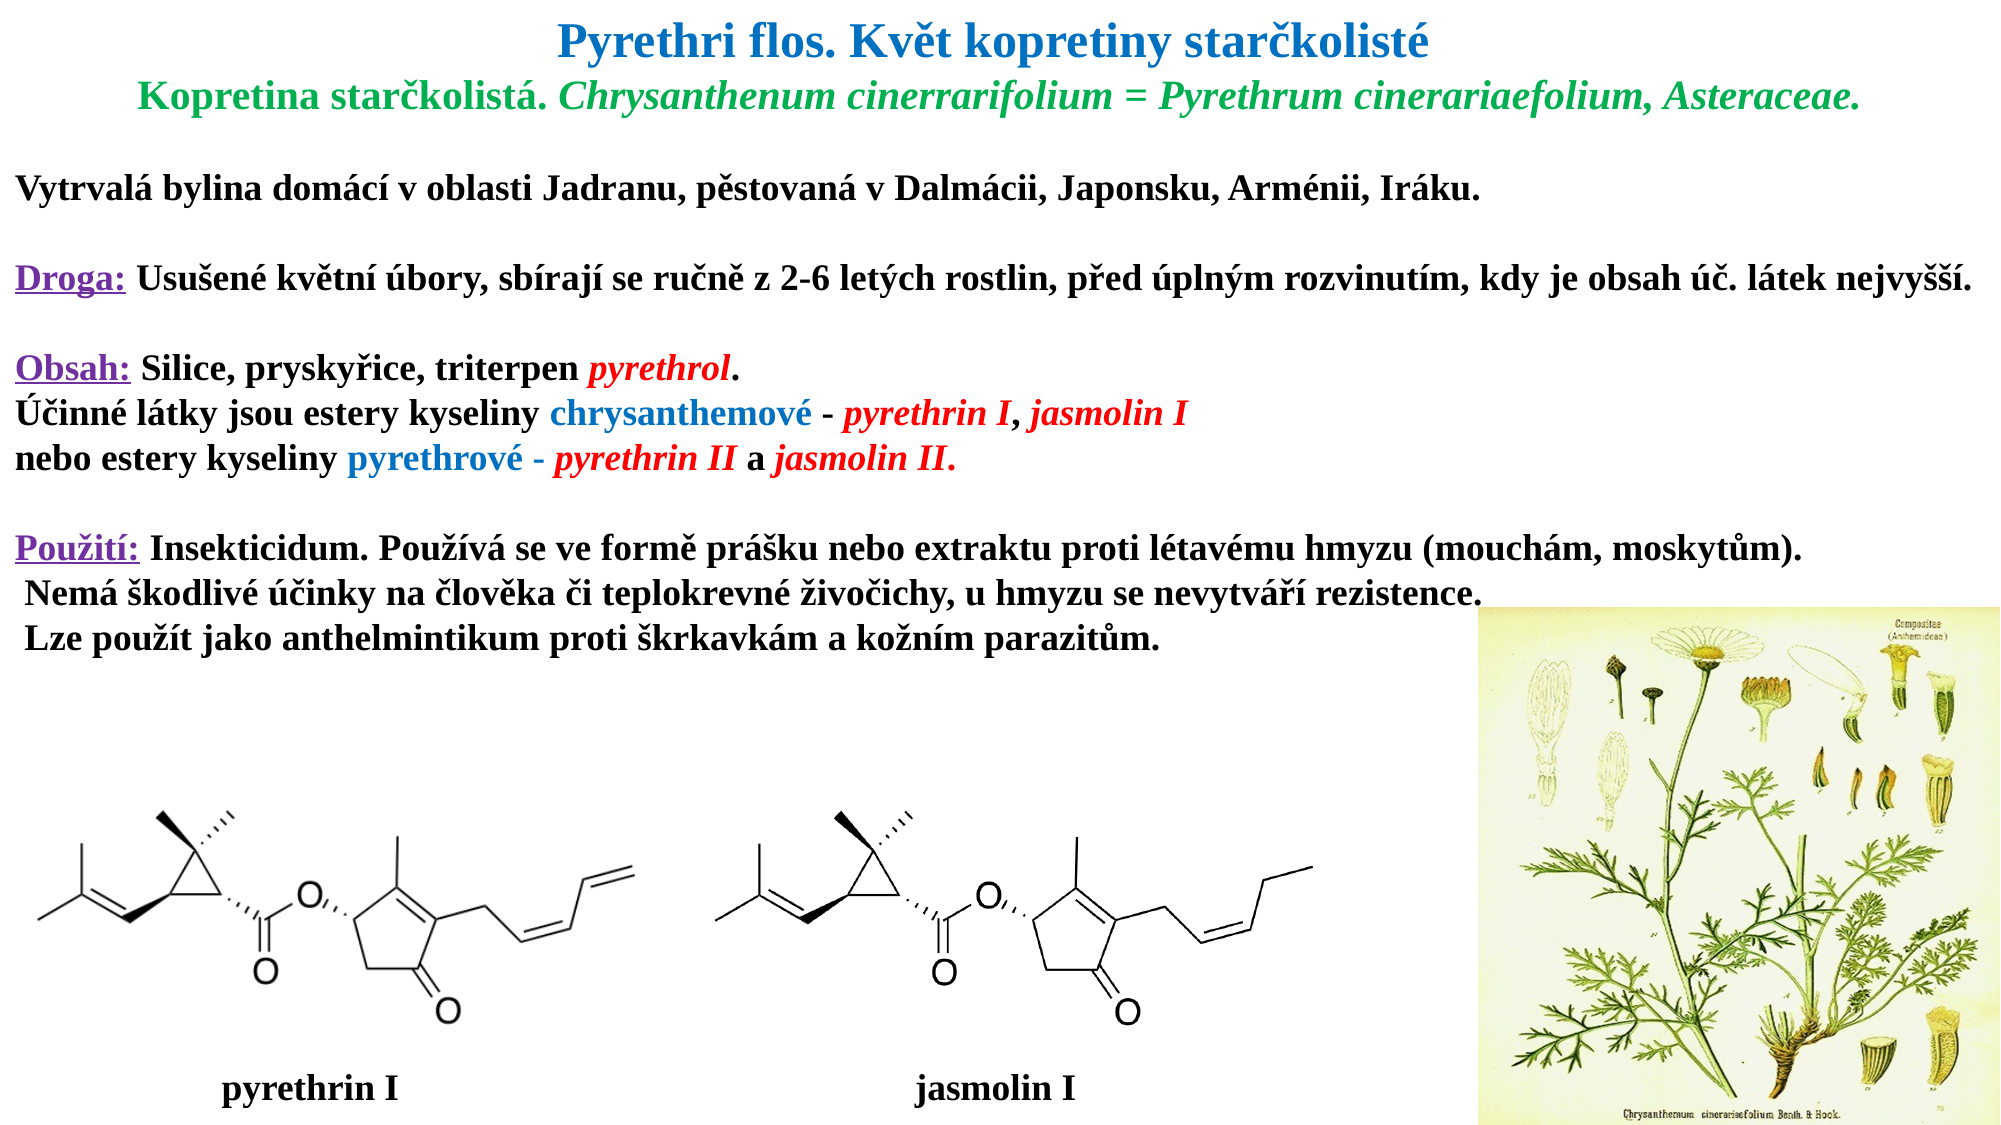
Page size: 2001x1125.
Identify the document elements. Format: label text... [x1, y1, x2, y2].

text_box Pyrethri flos. Květ kopretiny starčkolisté Kopretina starčkolistá. Chrysanthenum cinerrarifolium = Pyrethrum cinerariaefolium, Asteraceae. Vytrvalá bylina domácí v oblasti Jadranu, pěstovaná v Dalmácii, Japonsku, Arménii, Iráku. Droga: Usušené květní úbory, sbírají se ručně z 2-6 letých rostlin, před úplným rozvinutím, kdy je obsah úč. látek nejvyšší. Obsah: Silice, pryskyřice, triterpen pyrethrol. Účinné látky jsou estery kyseliny chrysanthemové - pyrethrin I, jasmolin I nebo estery kyseliny pyrethrové - pyrethrin II a jasmolin II. Použití: Insekticidum. Používá se ve formě prášku nebo extraktu proti létavému hmyzu (mouchám, moskytům). Nemá škodlivé účinky na člověka či teplokrevné živočichy, u hmyzu se nevytváří rezistence. Lze použít jako anthelmintikum proti škrkavkám a kožním parazitům. pyrethrin I jasmolin I [0, 0, 2000, 1115]
picture [703, 799, 1324, 1036]
picture [1478, 607, 2000, 1125]
picture [26, 799, 646, 1035]
